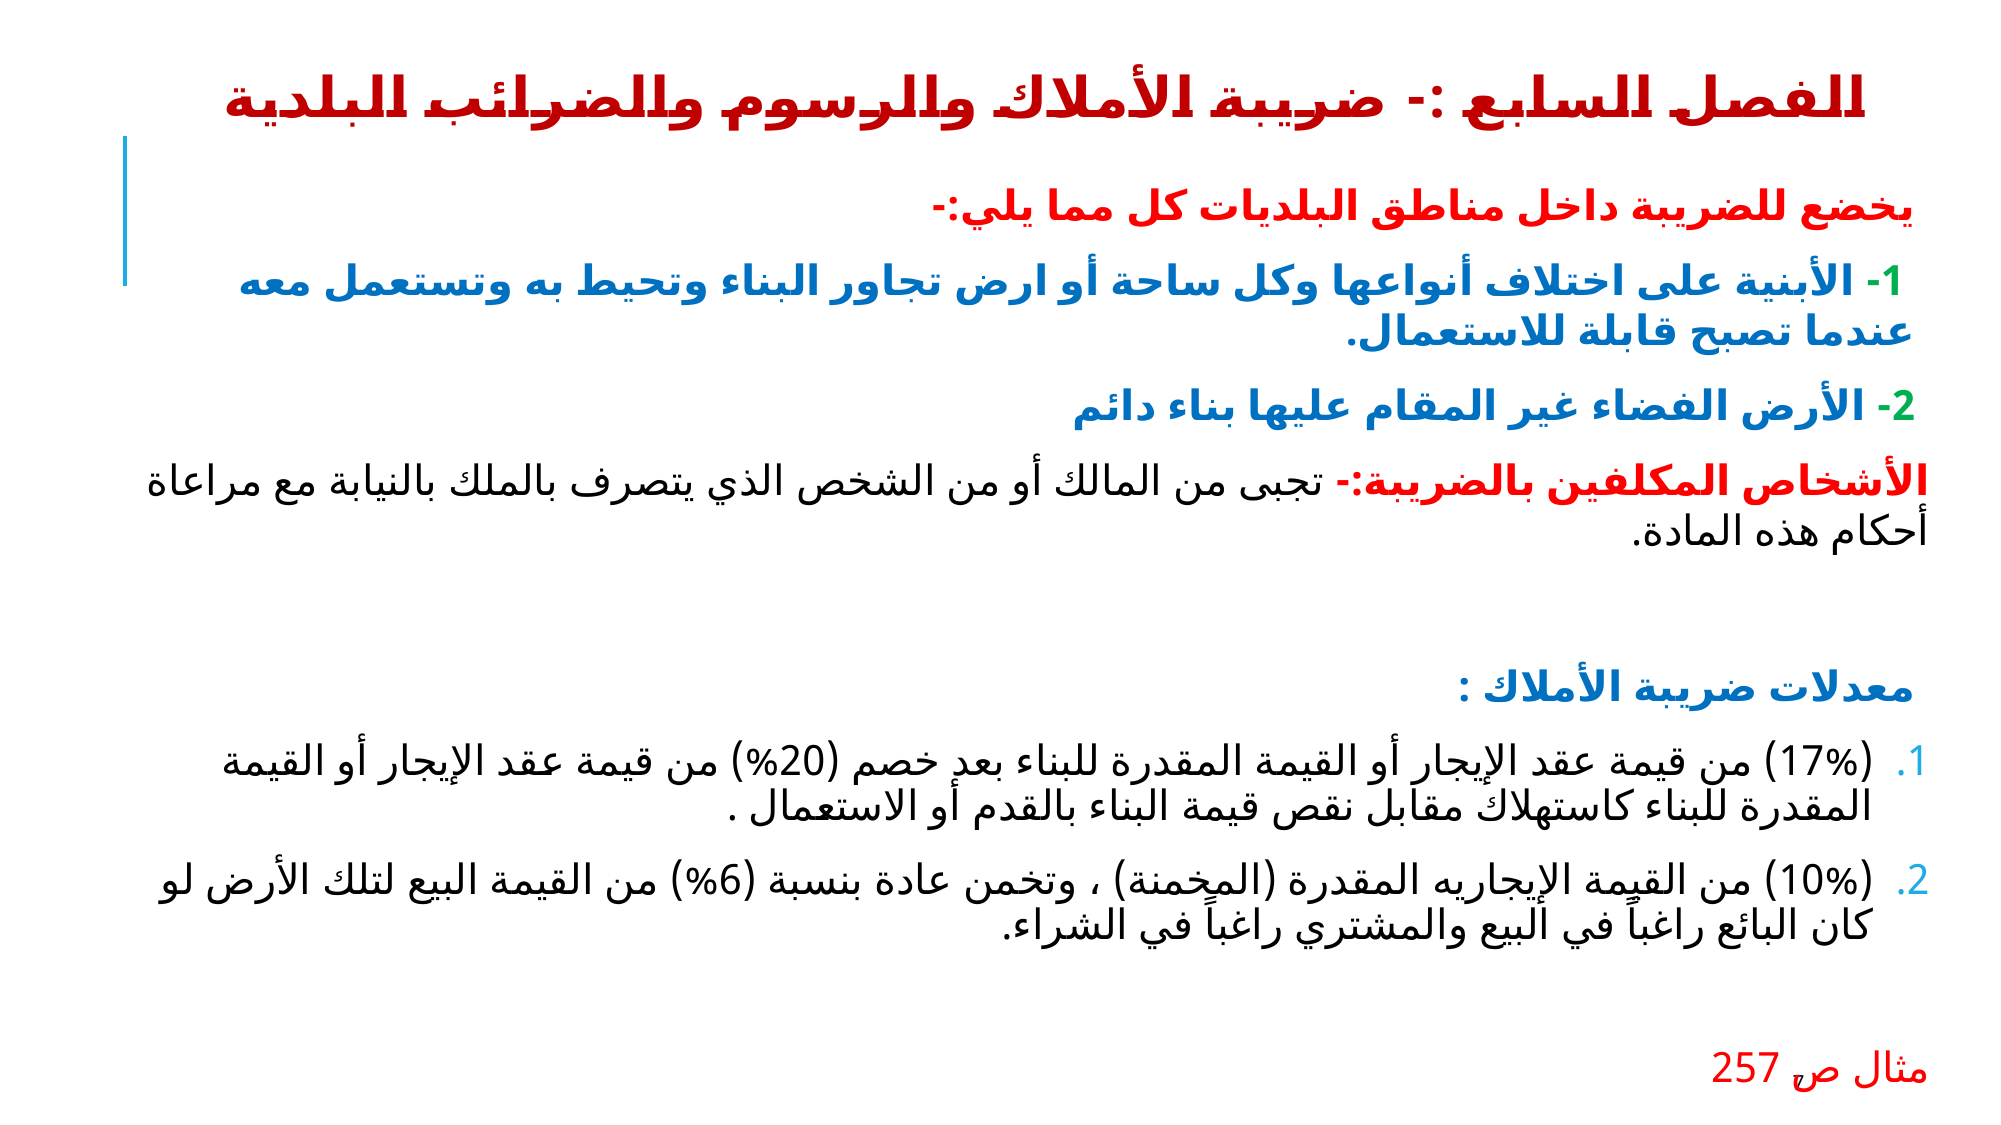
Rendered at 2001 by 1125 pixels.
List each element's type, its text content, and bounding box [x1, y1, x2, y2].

title الفصل السابع :- ضريبة الأملاك والرسوم والضرائب البلدية [179, 42, 1882, 160]
slide_number 7 [1777, 1061, 1938, 1107]
list يخضع للضريبة داخل مناطق البلديات كل مما يلي:- 1- الأبنية على اختلاف أنواعها وكل ساحة أو ارض تجاور البناء وتحيط به وتستعمل معه عندما تصبح قابلة للاستعمال. 2- الأرض الفضاء غير المقام عليها بناء دائم الأشخاص المكلفين بالضريبة:- تجبى من المالك أو من الشخص الذي يتصرف بالملك بالنيابة مع مراعاة أحكام هذه المادة. معدلات ضريبة الأملاك : (17%) من قيمة عقد الإيجار أو القيمة المقدرة للبناء بعد خصم (20%) من قيمة عقد الإيجار أو القيمة المقدرة للبناء كاستهلاك مقابل نقص قيمة البناء بالقدم أو الاستعمال . (10%) من القيمة الإيجاريه المقدرة (المخمنة) ، وتخمن عادة بنسبة (6%) من القيمة البيع لتلك الأرض لو كان البائع راغباً في البيع والمشتري راغباً في الشراء. مثال ص 257 [123, 171, 1938, 1062]
